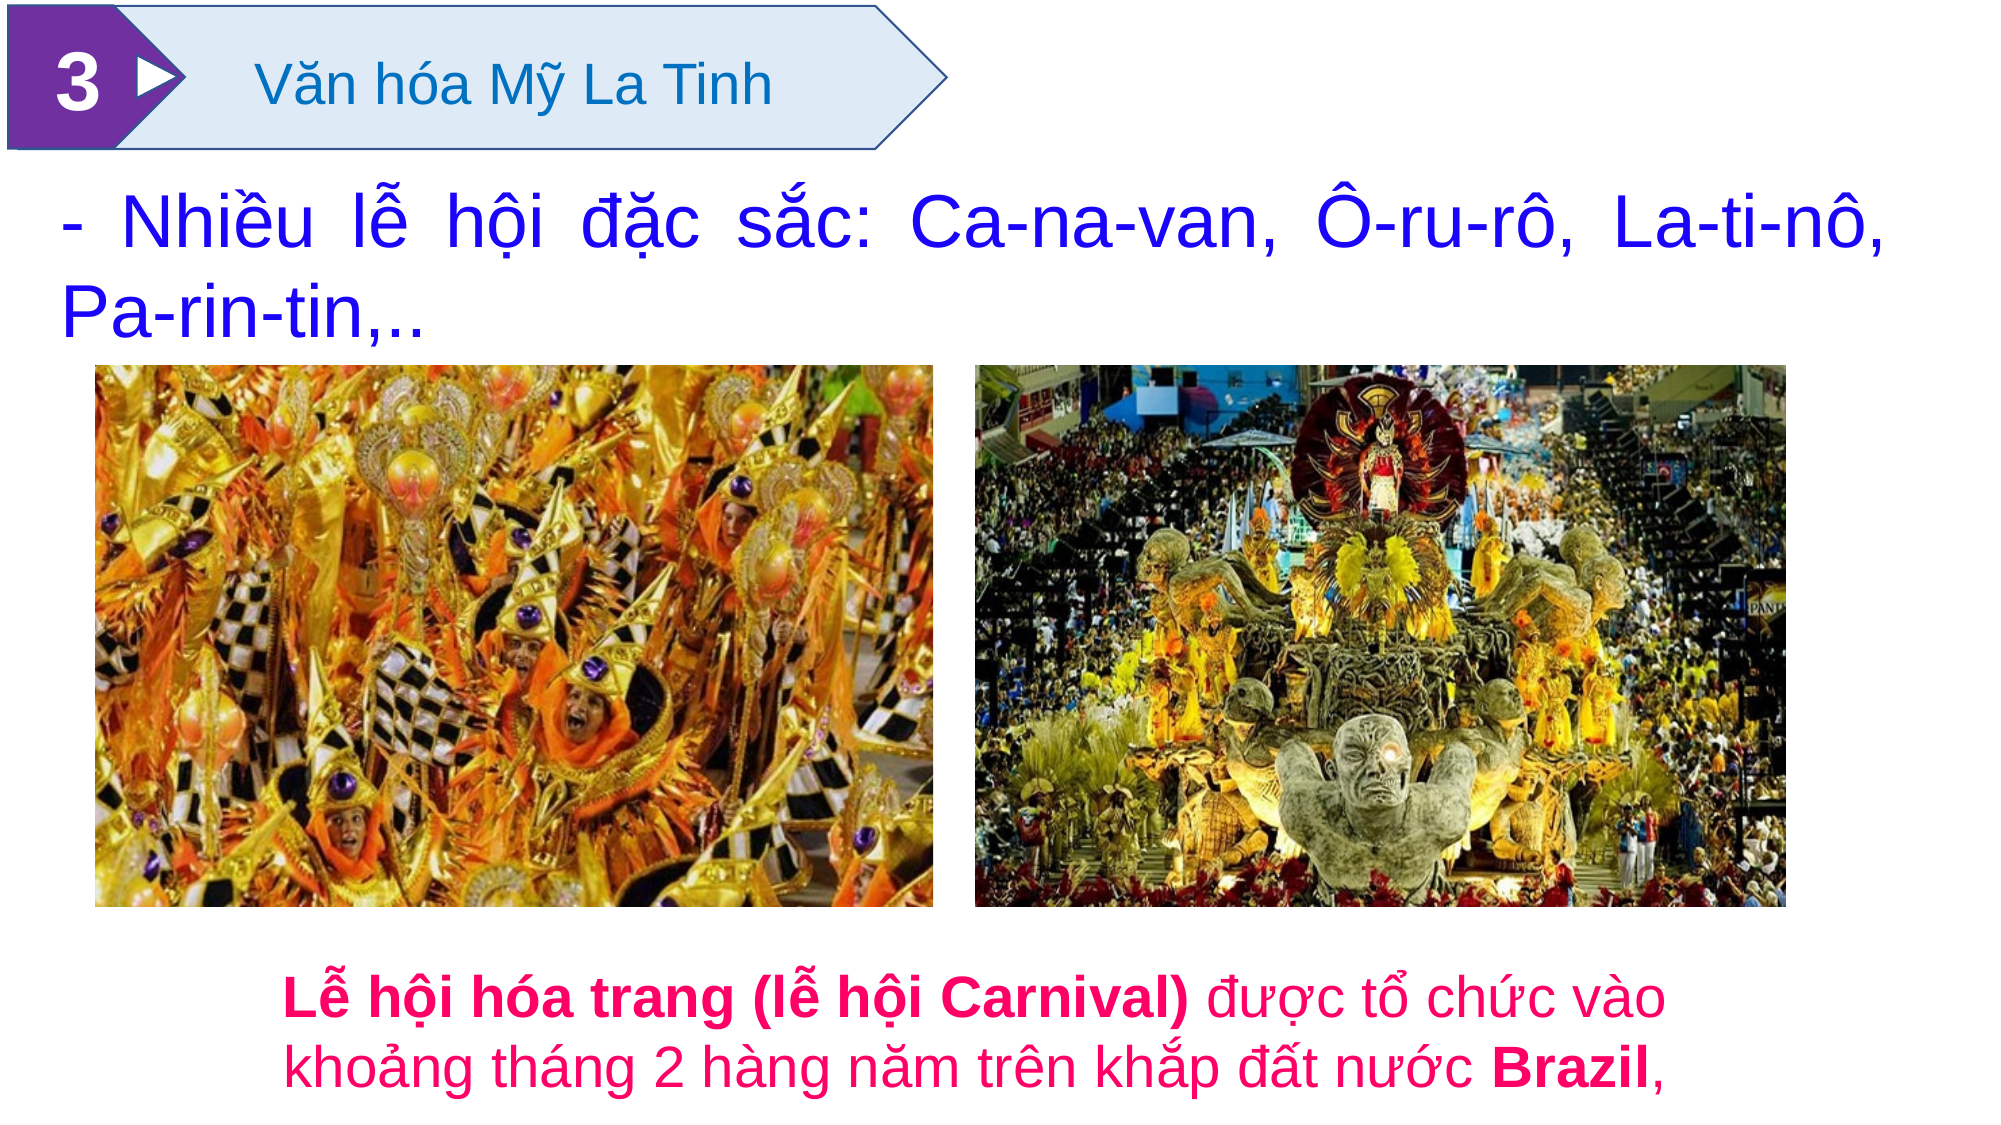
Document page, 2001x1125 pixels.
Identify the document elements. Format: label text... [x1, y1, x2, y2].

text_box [94, 365, 1786, 1109]
text_box - Nhiều lễ hội đặc sắc: Ca-na-van, Ô-ru-rô, La-ti-nô, Pa-rin-tin,.. [45, 165, 1905, 361]
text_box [8, 5, 1006, 149]
